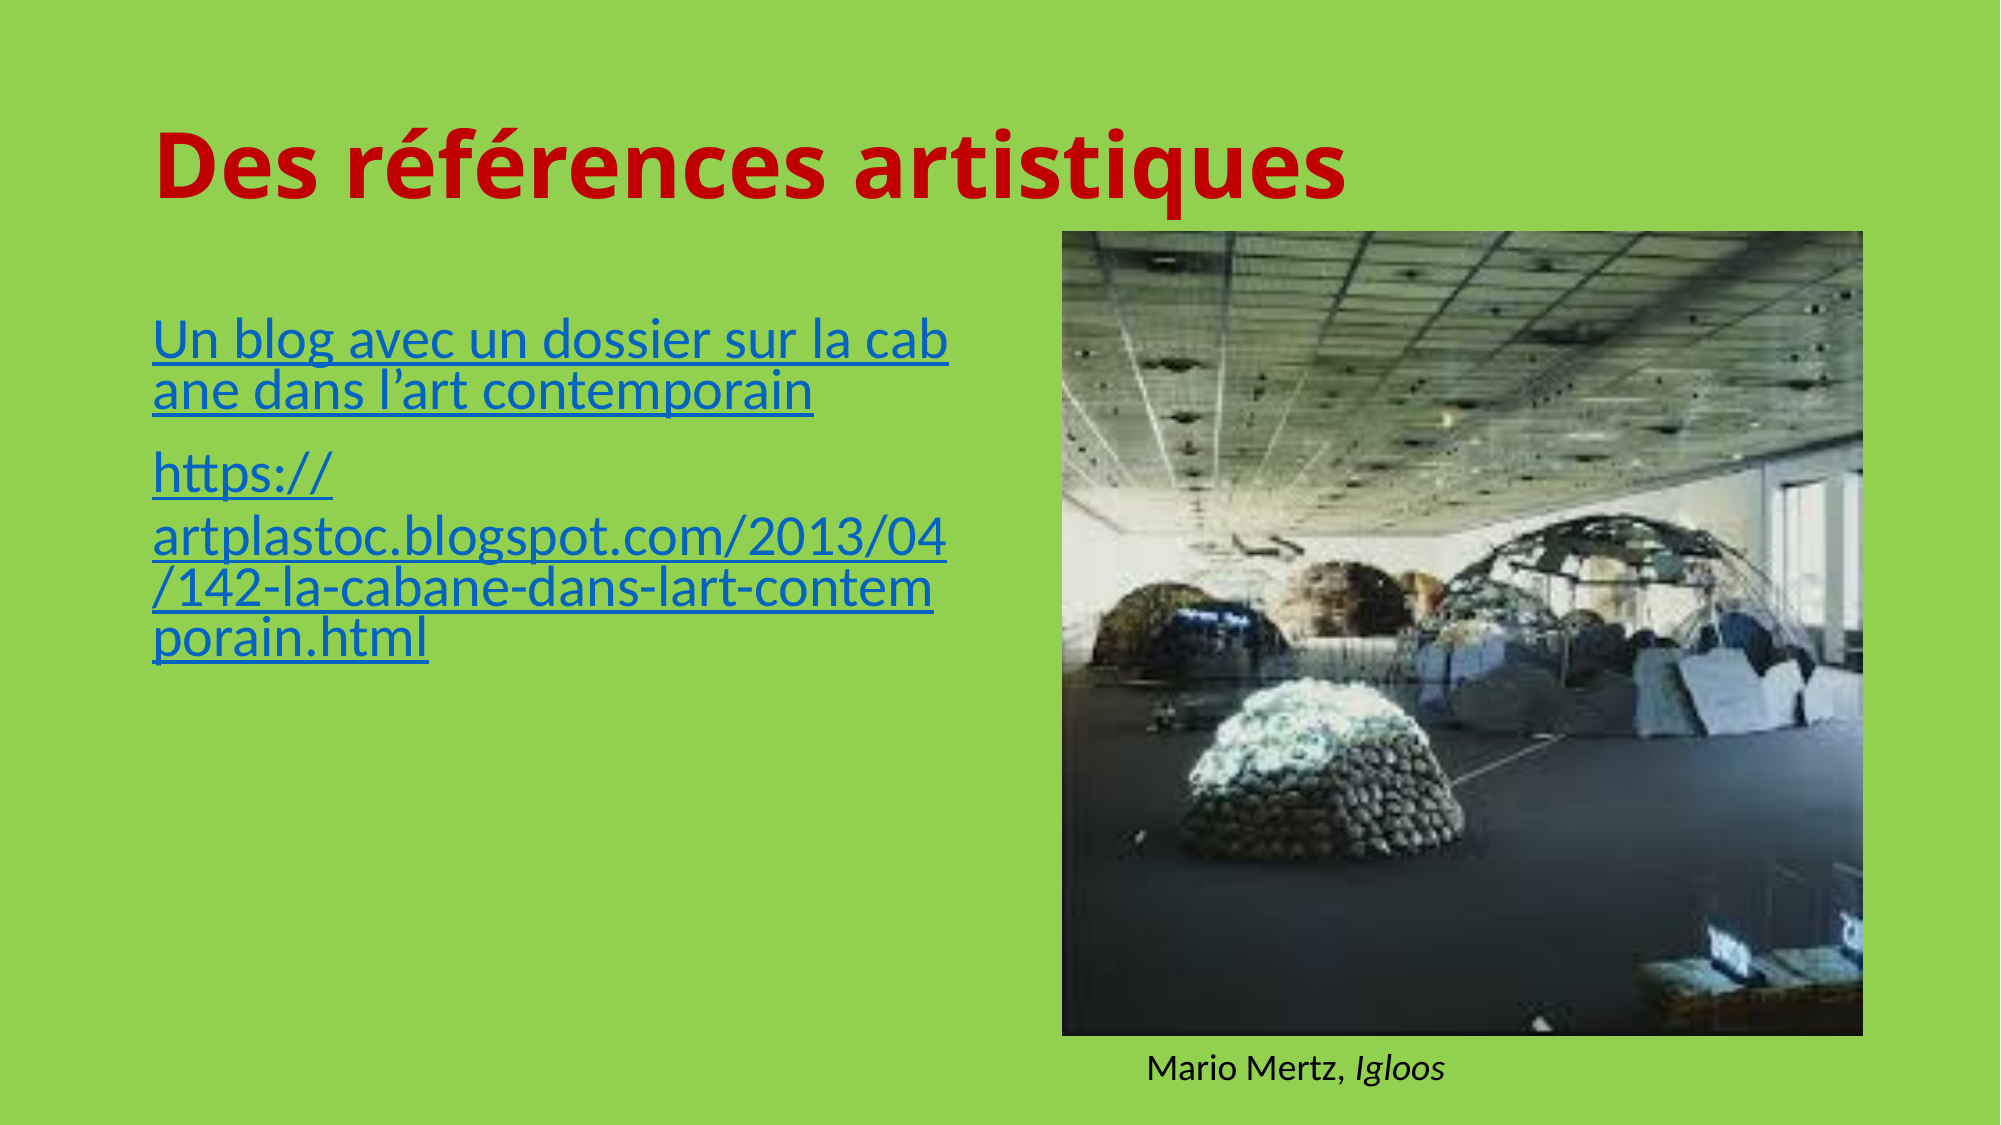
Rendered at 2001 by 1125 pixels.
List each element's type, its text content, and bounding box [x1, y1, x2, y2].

picture [1062, 231, 1863, 1036]
text_box Mario Mertz, Igloos [1131, 1036, 1481, 1096]
list Un blog avec un dossier sur la cabane dans l’art contemporain https://artplastoc.blogspot.com/2013/04/142-la-cabane-dans-lart-contemporain.html [137, 300, 965, 701]
title Des références artistiques [137, 59, 1863, 278]
